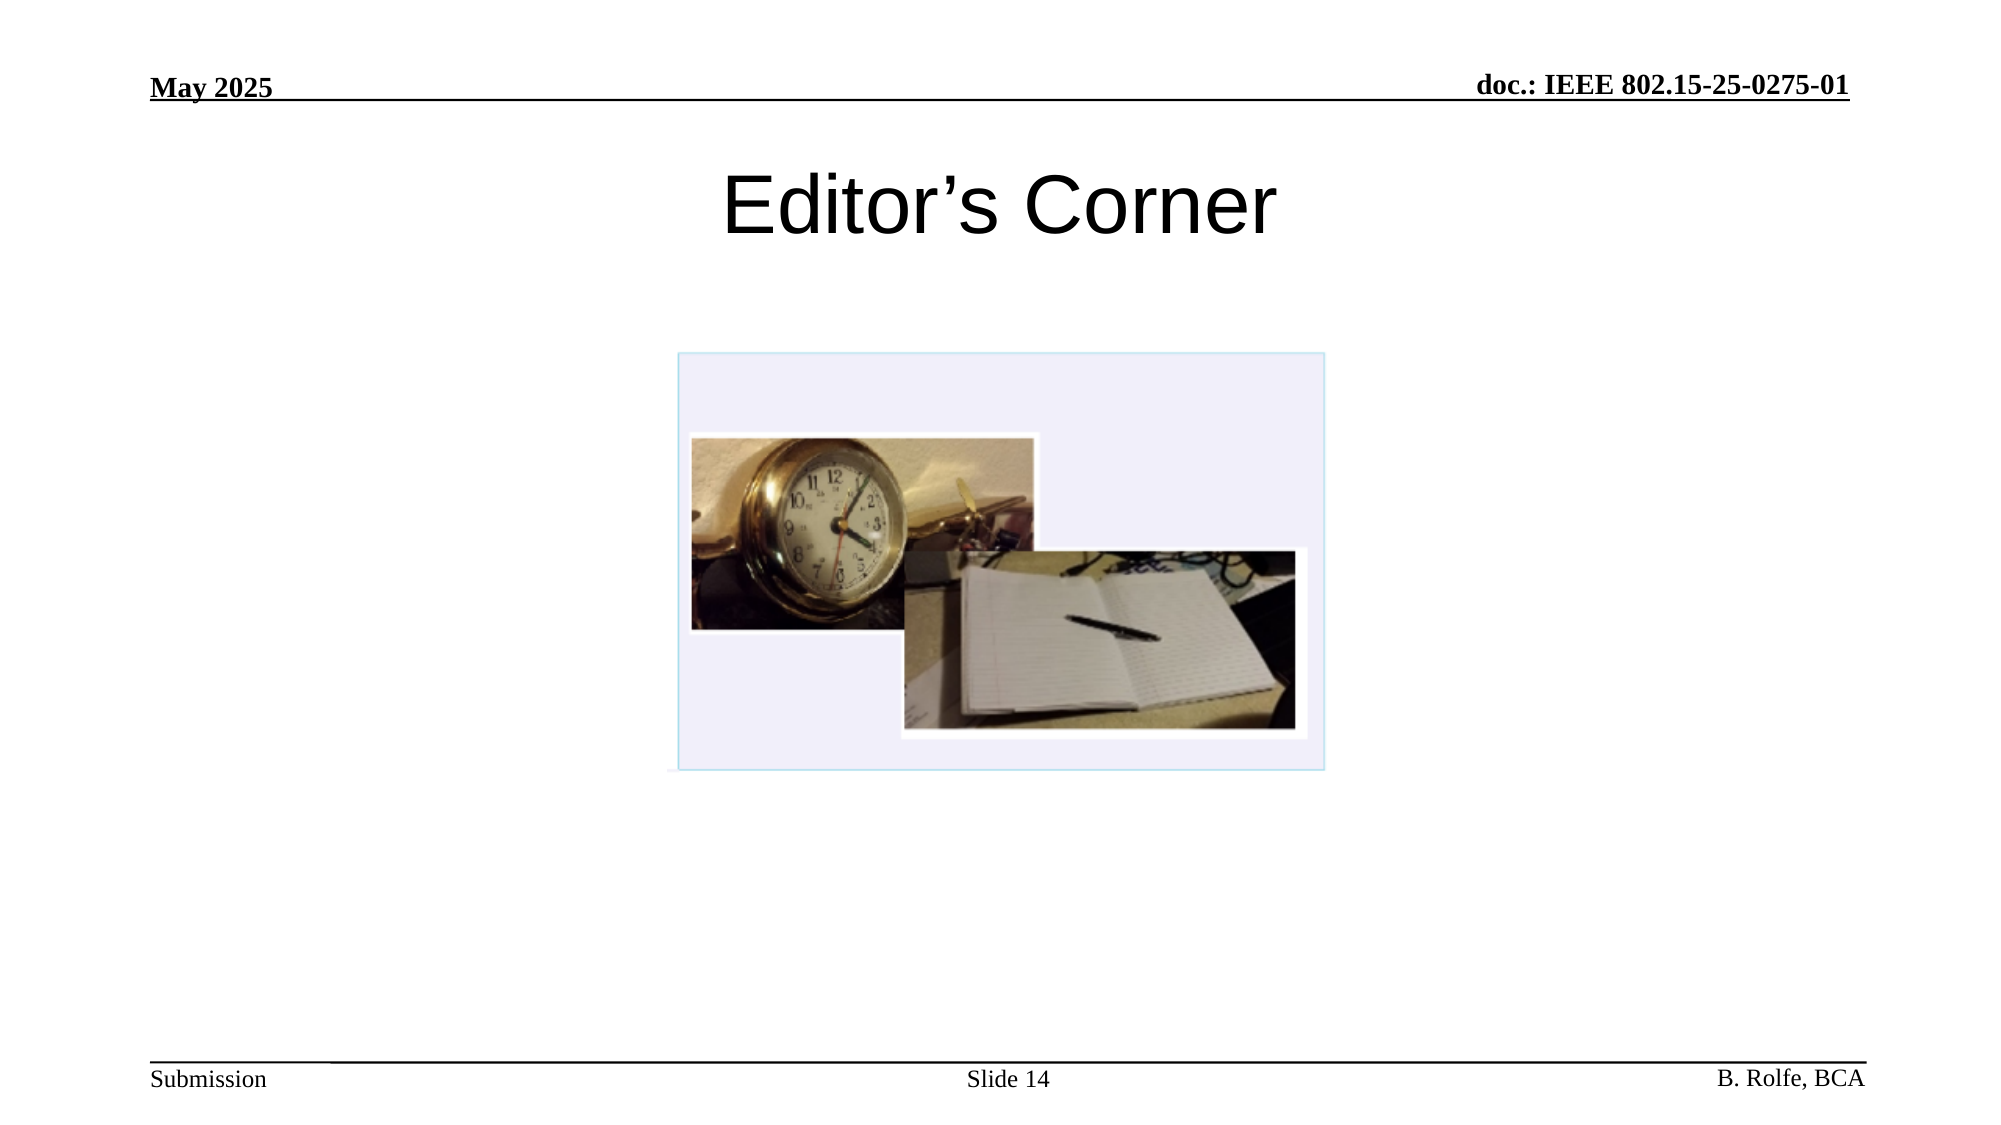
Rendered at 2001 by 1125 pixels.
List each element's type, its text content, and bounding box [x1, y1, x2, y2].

picture [667, 343, 1333, 782]
title Editor’s Corner [150, 112, 1850, 288]
slide_number Slide 14 [964, 1062, 1053, 1093]
